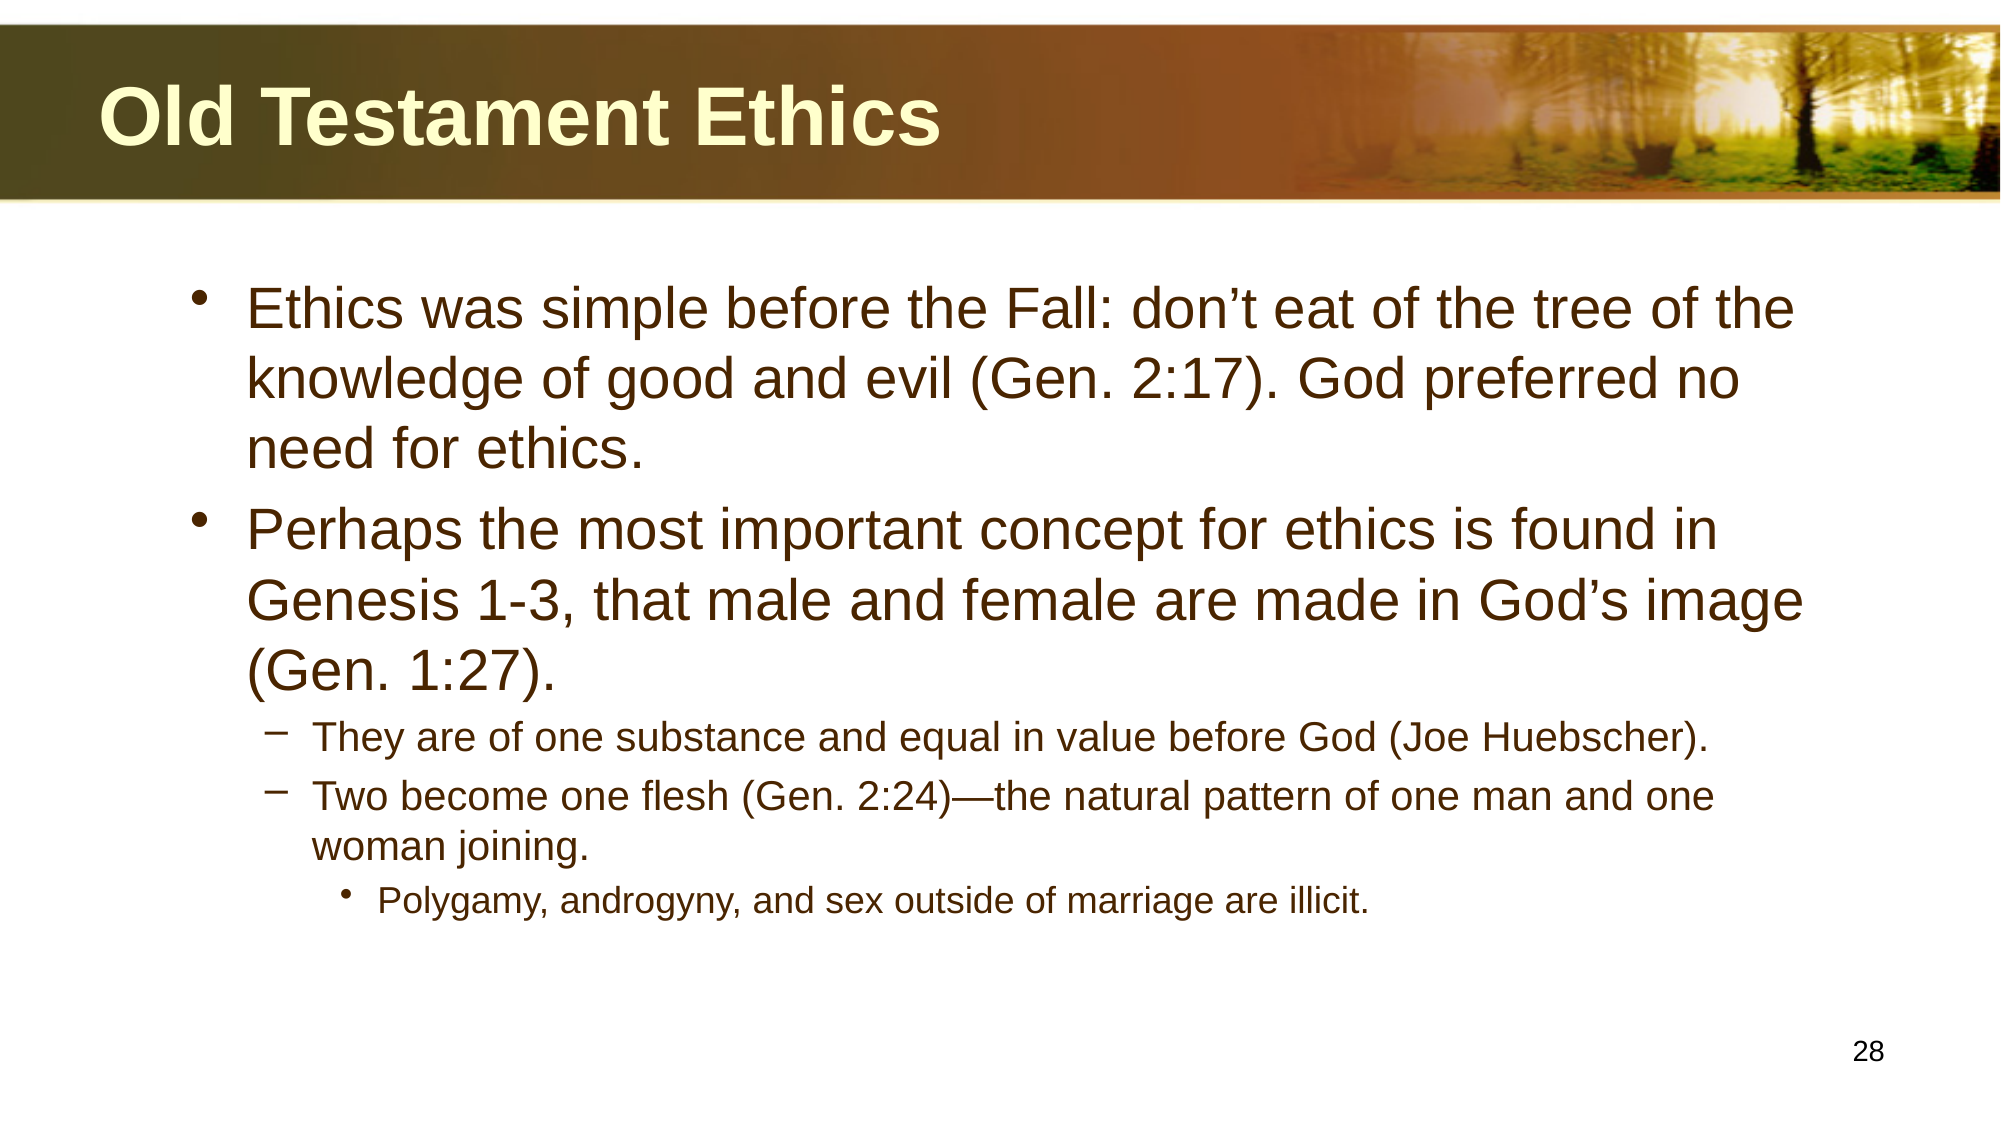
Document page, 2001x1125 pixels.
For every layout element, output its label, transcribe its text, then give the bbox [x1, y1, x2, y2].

title Old Testament Ethics [83, 24, 1917, 200]
list Ethics was simple before the Fall: don’t eat of the tree of the knowledge of good and evil (Gen. 2:17). God preferred no need for ethics. Perhaps the most important concept for ethics is found in Genesis 1-3, that male and female are made in God’s image (Gen. 1:27). They are of one substance and equal in value before God (Joe Huebscher). Two become one flesh (Gen. 2:24)—the natural pattern of one man and one woman joining. Polygamy, androgyny, and sex outside of marriage are illicit. [174, 262, 1825, 1005]
picture [0, 0, 2001, 1125]
slide_number 28 [1433, 1024, 1901, 1103]
